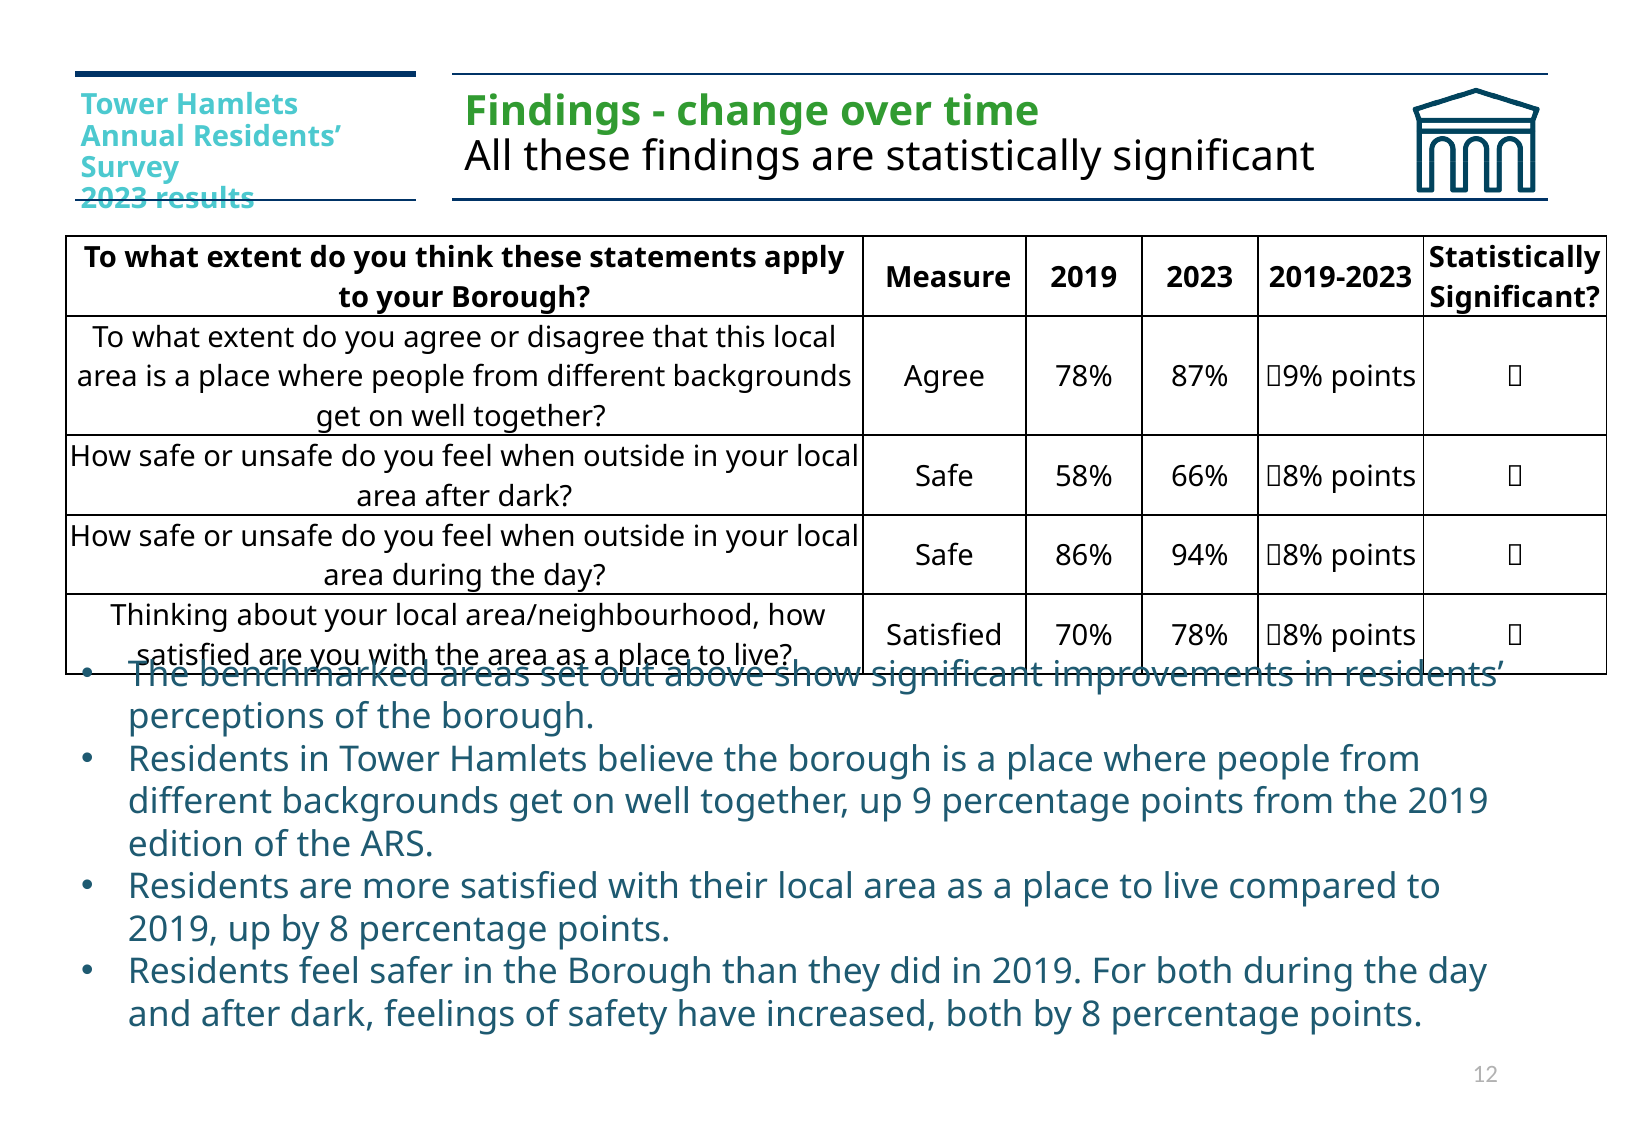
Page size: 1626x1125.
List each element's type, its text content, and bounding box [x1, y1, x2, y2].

table_cell How safe or unsafe do you feel when outside in your local area after dark? [67, 436, 862, 514]
table_cell 58% [1027, 436, 1141, 514]
table_cell Safe [864, 516, 1025, 593]
picture [1390, 75, 1549, 199]
table_header 2019 [1027, 237, 1141, 315]
table_cell 78% [1143, 595, 1257, 643]
table_header 2023 [1143, 237, 1257, 315]
text_box Tower Hamlets Annual Residents’ Survey 2023 results [68, 83, 419, 192]
picture [1390, 200, 1549, 205]
table_cell Agree [864, 317, 1025, 434]
table_cell How safe or unsafe do you feel when outside in your local area during the day? [67, 516, 862, 593]
table_cell 70% [1027, 595, 1141, 643]
table_cell To what extent do you agree or disagree that this local area is a place where people from different backgrounds get on well together? [67, 317, 862, 434]
table_cell  [1424, 595, 1606, 673]
table_cell  [1424, 317, 1606, 434]
table_cell 94% [1143, 516, 1257, 593]
table_header 2019-2023 [1259, 237, 1423, 315]
table_cell 86% [1027, 516, 1141, 593]
table_cell 8% points [1259, 516, 1423, 593]
table_cell  [1424, 516, 1606, 593]
title Findings - change over time All these findings are statistically significant [452, 83, 1390, 195]
table_cell Safe [864, 436, 1025, 514]
table_cell 8% points [1259, 436, 1423, 514]
table_cell 87% [1143, 317, 1257, 434]
table_cell 8% points [1259, 595, 1423, 643]
text_box The benchmarked areas set out above show significant improvements in residents’ perceptions of the borough. Residents in Tower Hamlets believe the borough is a place where people from different backgrounds get on well together, up 9 percentage points from the 2019 edition of the ARS. Residents are more satisfied with their local area as a place to live compared to 2019, up by 8 percentage points. Residents feel safer in the Borough than they did in 2019. For both during the day and after dark, feelings of safety have increased, both by 8 percentage points. [65, 643, 1540, 1041]
table_cell Thinking about your local area/neighbourhood, how satisfied are you with the area as a place to live? [67, 595, 862, 643]
table_header Statistically Significant? [1424, 237, 1606, 315]
table_header Measure [864, 237, 1025, 315]
table_header To what extent do you think these statements apply to your Borough? [67, 237, 862, 315]
table_cell 9% points [1259, 317, 1423, 434]
table_cell 78% [1027, 317, 1141, 434]
table_cell Satisfied [864, 595, 1025, 643]
slide_number 12 [1147, 1042, 1514, 1103]
table_cell  [1424, 436, 1606, 514]
table_cell 66% [1143, 436, 1257, 514]
